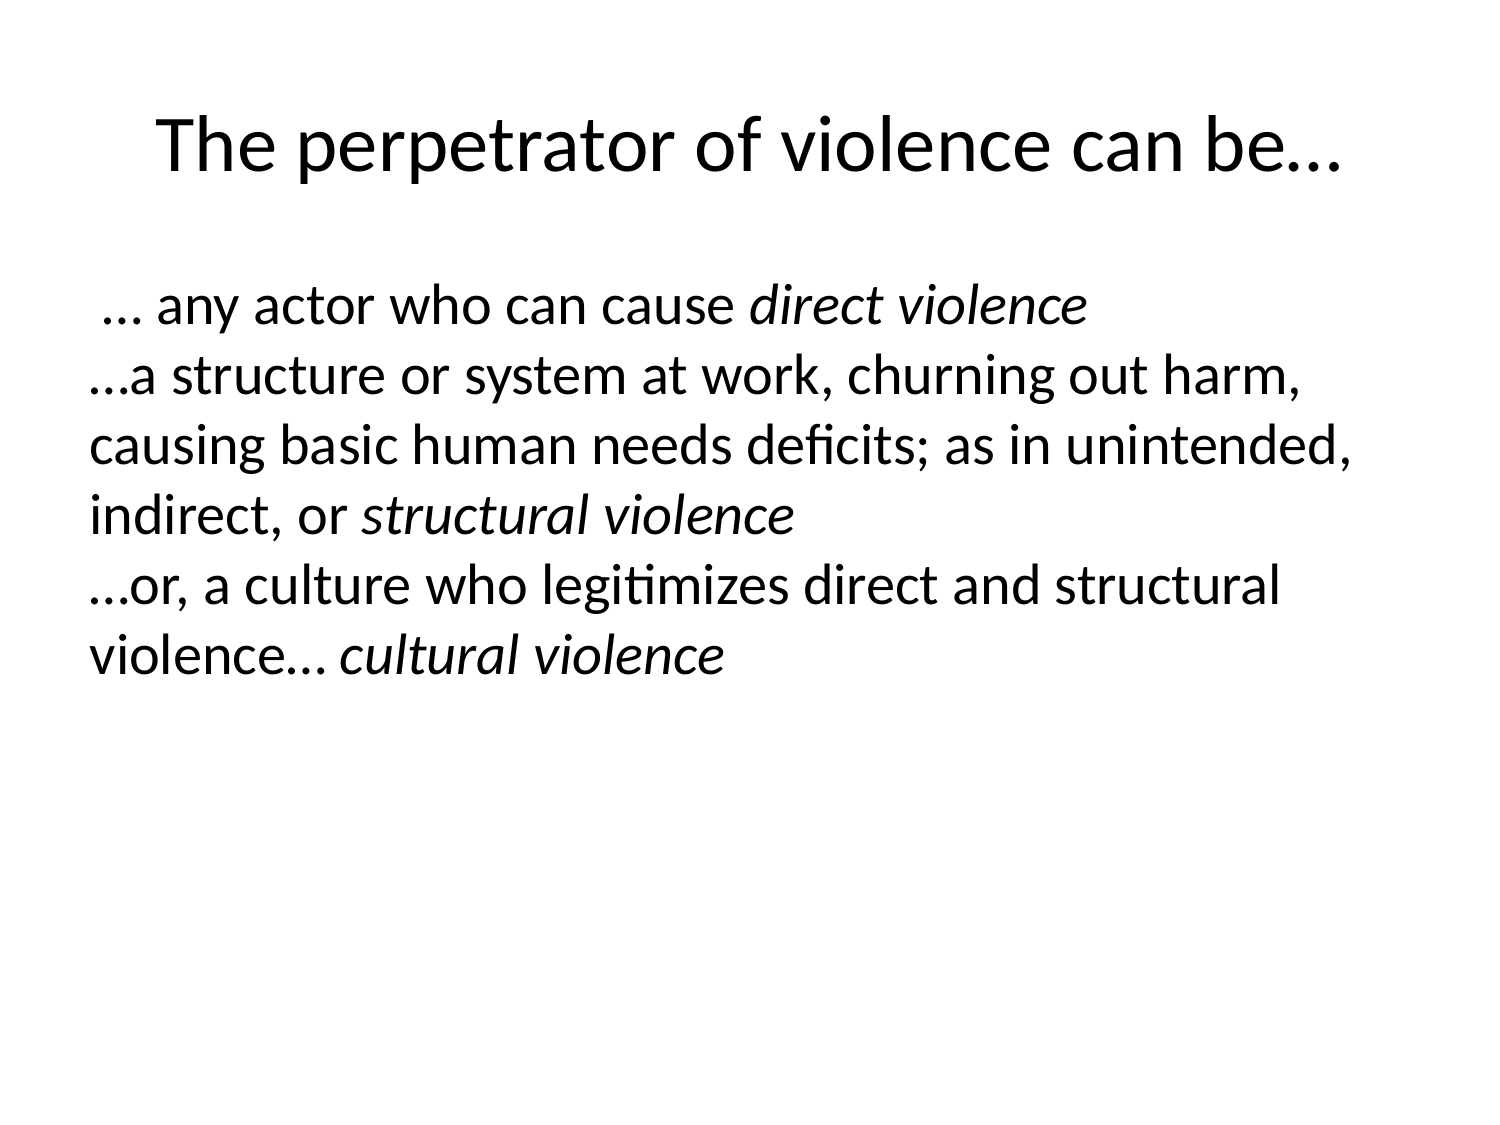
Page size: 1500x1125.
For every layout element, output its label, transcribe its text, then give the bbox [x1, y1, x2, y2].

text_box … any actor who can cause direct violence …a structure or system at work, churning out harm, causing basic human needs deficits; as in unintended, indirect, or structural violence …or, a culture who legitimizes direct and structural violence… cultural violence [74, 259, 1425, 694]
title The perpetrator of violence can be… [75, 45, 1425, 233]
